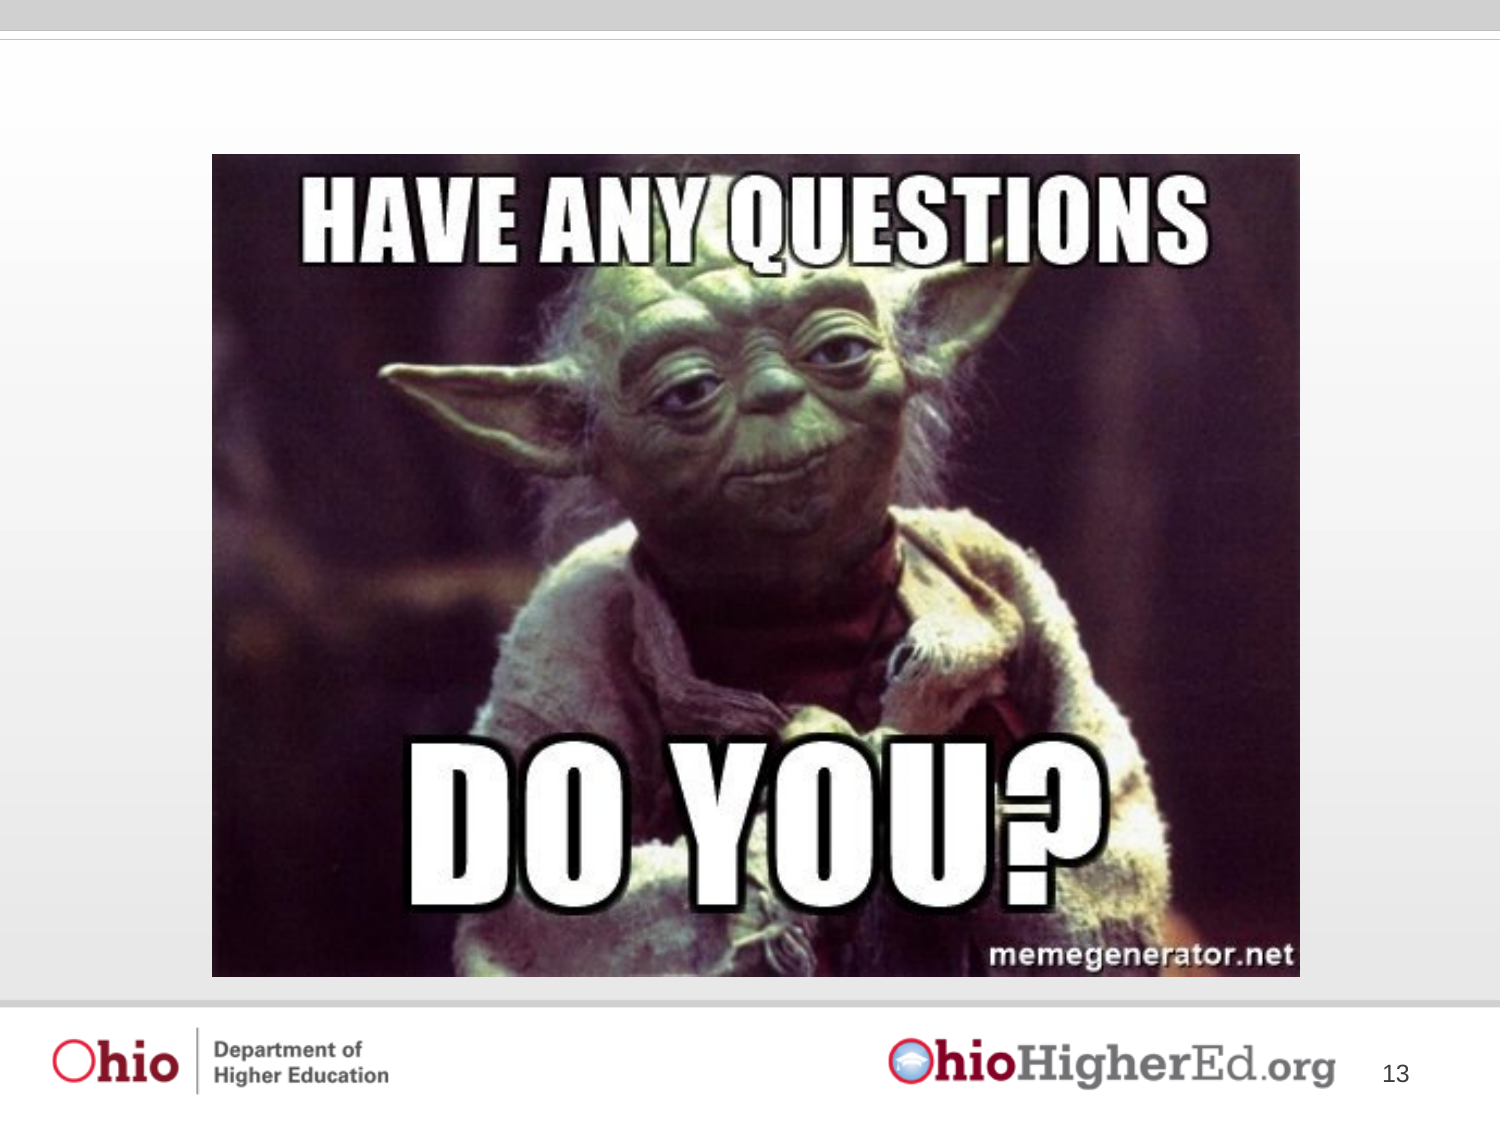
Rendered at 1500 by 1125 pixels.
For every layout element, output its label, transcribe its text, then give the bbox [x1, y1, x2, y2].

picture [0, 0, 1500, 1125]
slide_number 13 [1074, 1042, 1425, 1103]
